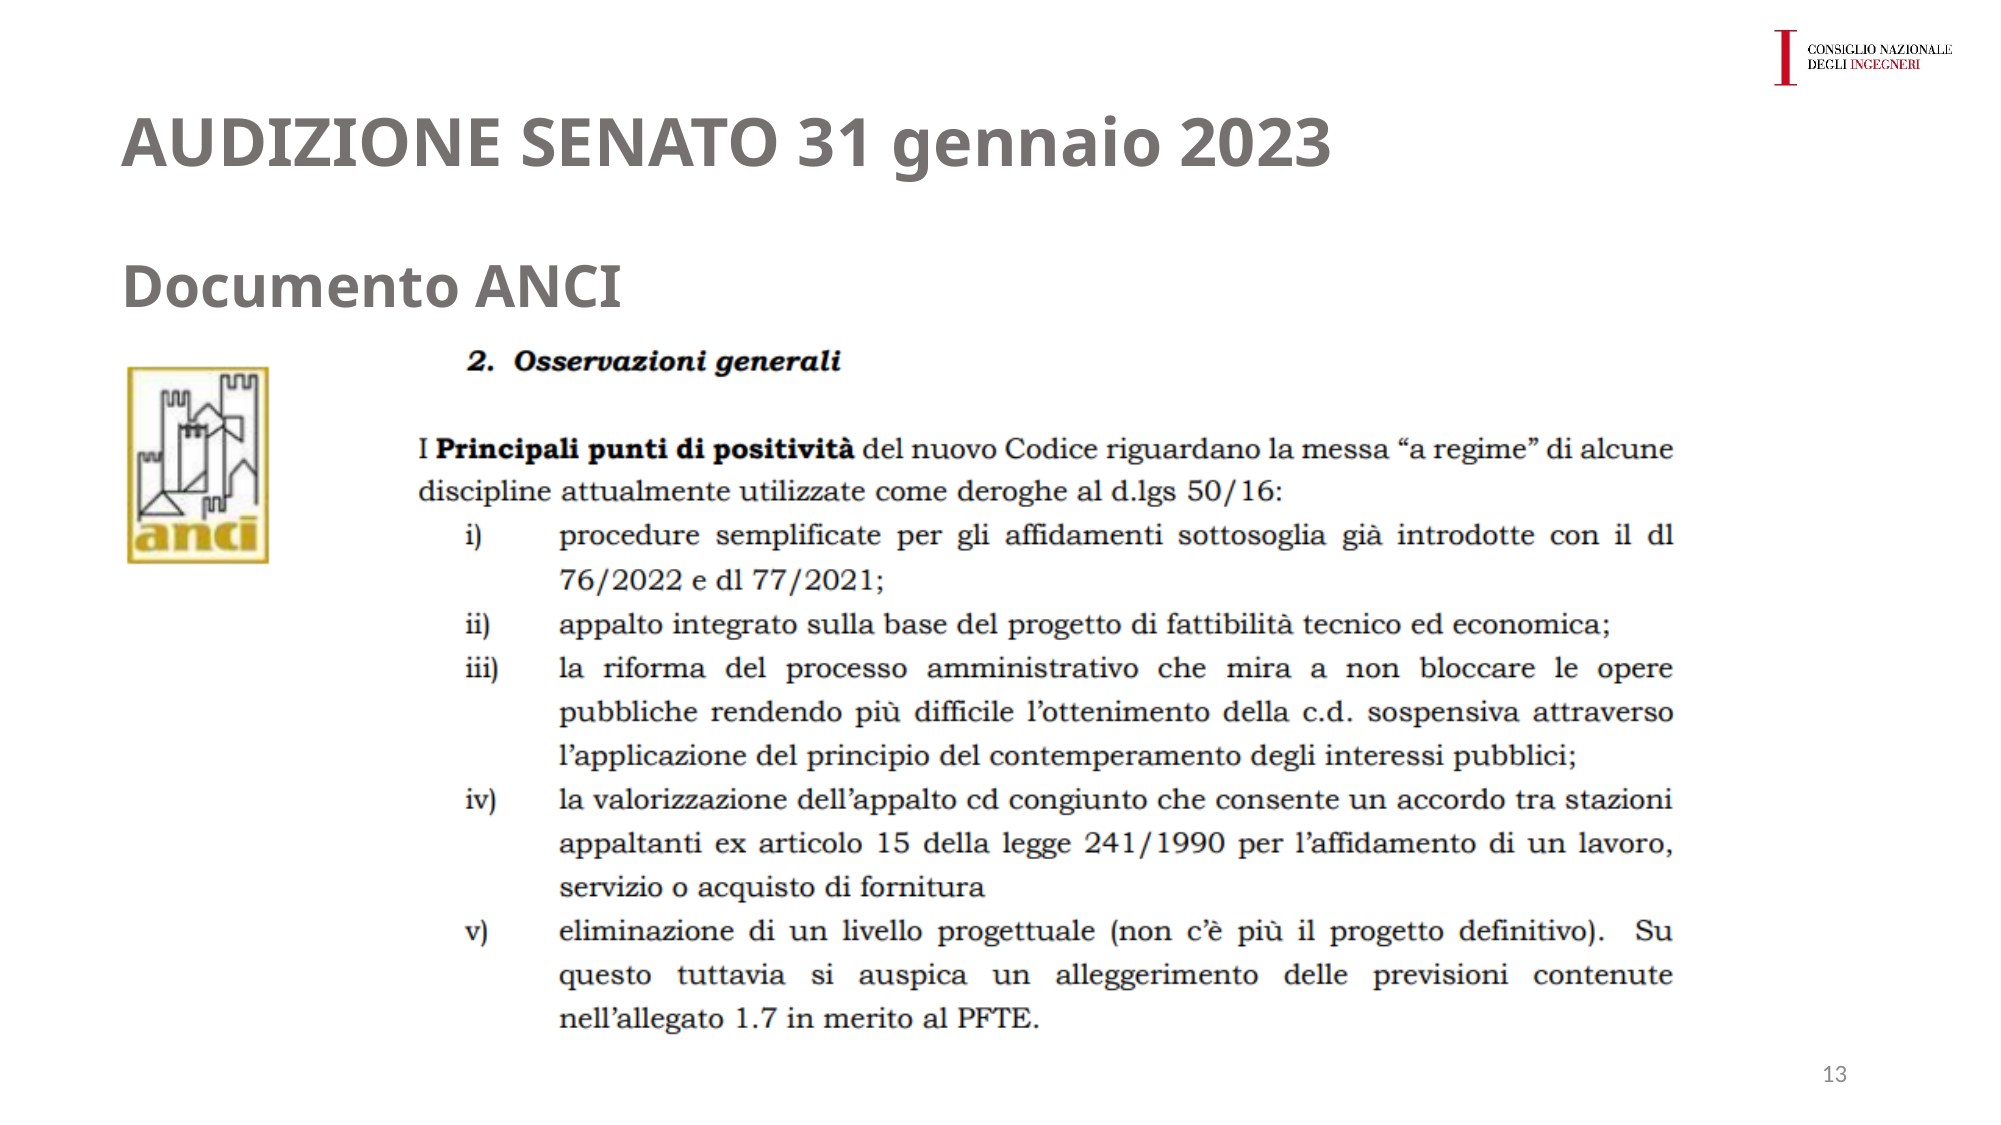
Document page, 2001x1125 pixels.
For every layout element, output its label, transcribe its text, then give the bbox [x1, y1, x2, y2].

picture [404, 338, 1695, 1064]
slide_number 13 [1412, 1042, 1863, 1103]
picture [1761, 22, 1964, 93]
text_box Documento ANCI [106, 241, 1782, 326]
text_box AUDIZIONE SENATO 31 gennaio 2023 [106, 92, 1782, 188]
picture [118, 352, 281, 572]
